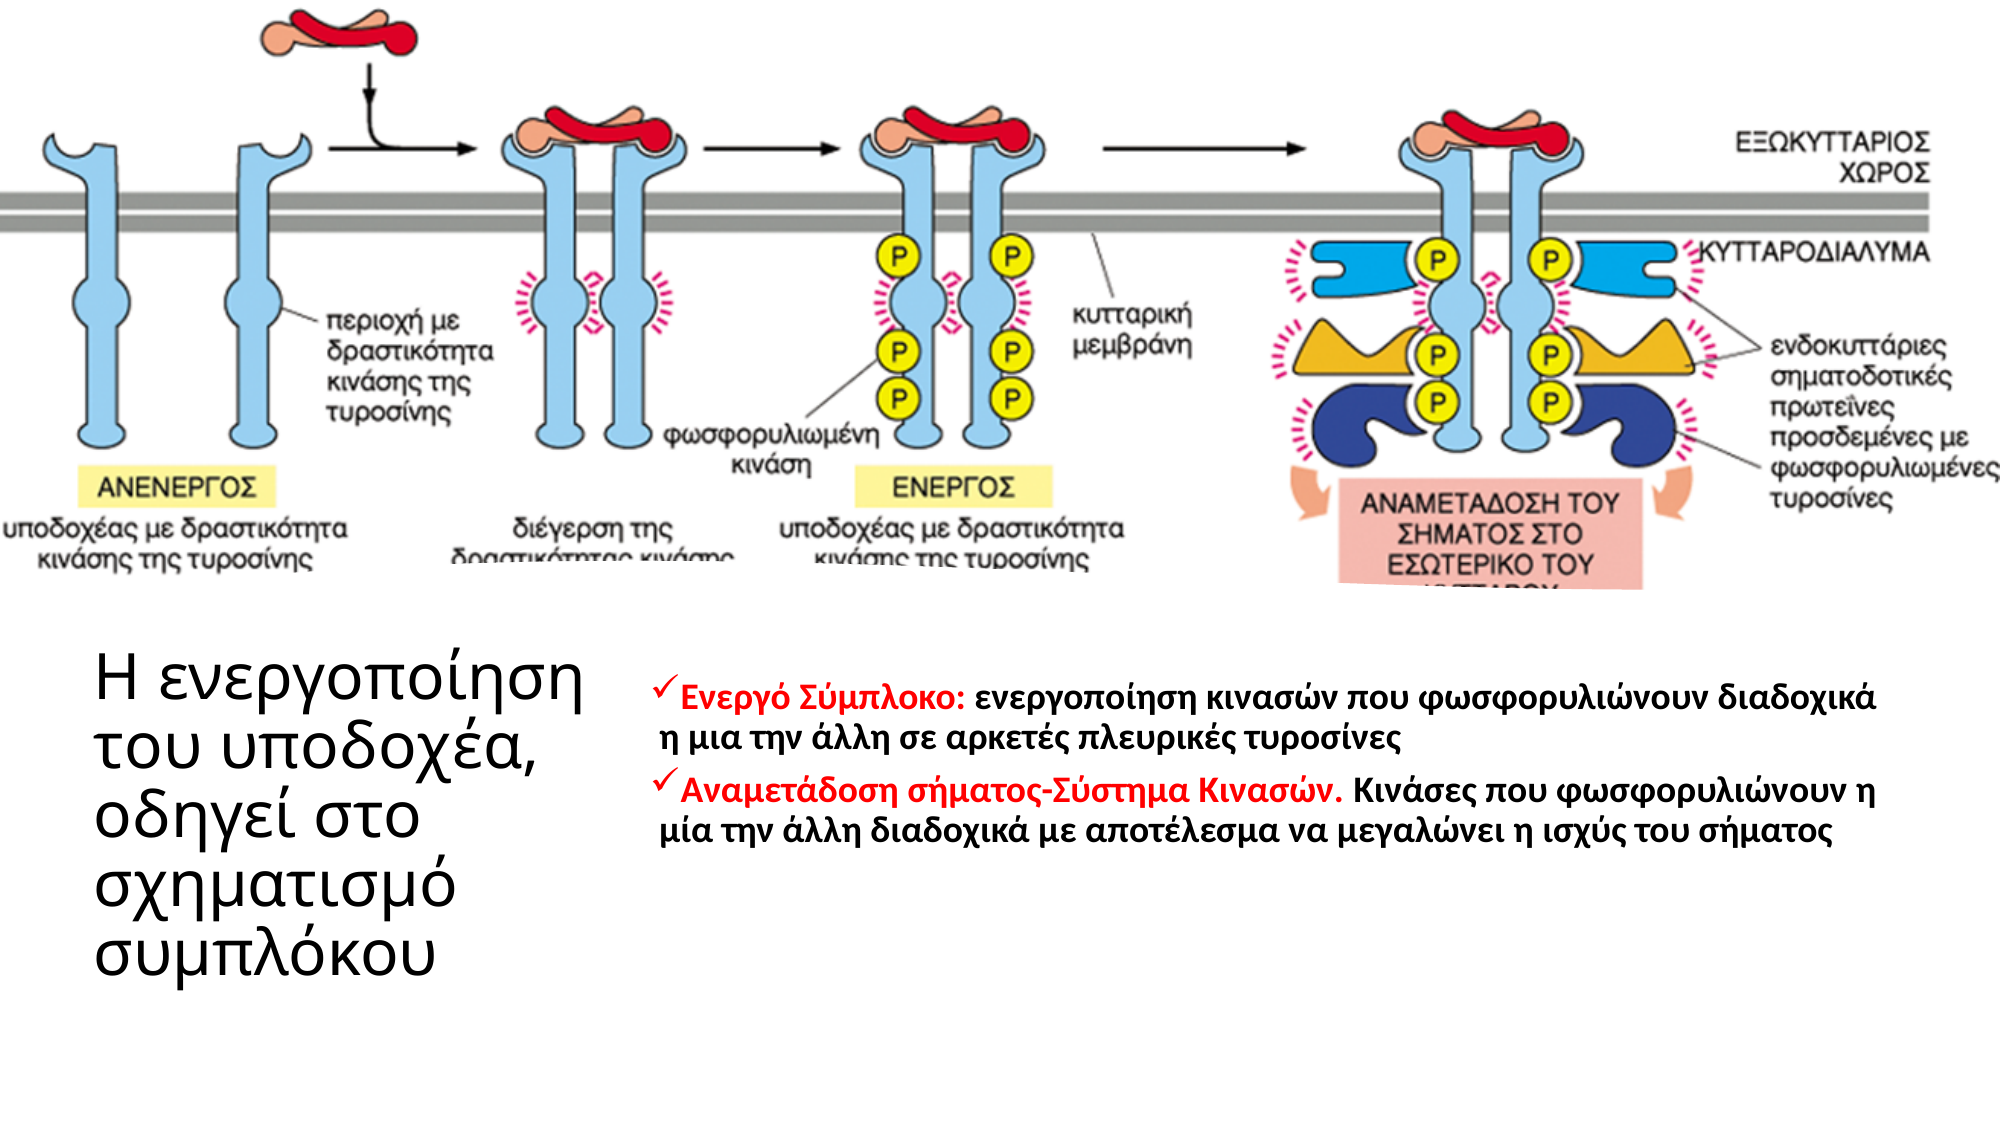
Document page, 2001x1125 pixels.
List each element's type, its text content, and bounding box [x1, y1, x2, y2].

text_box Η ενεργοποίηση του υποδοχέα, οδηγεί στο σχηματισμό συμπλόκου [78, 615, 619, 1018]
text_box Ενεργό Σύμπλοκο: ενεργοποίηση κινασών που φωσφορυλιώνουν διαδοχικά η μια την άλλη σε αρκετές πλευρικές τυροσίνες Αναμετάδοση σήματος-Σύστημα Κινασών. Κινάσες που φωσφορυλιώνουν η μία την άλλη διαδοχικά με αποτέλεσμα να μεγαλώνει η ισχύς του σήματος [634, 615, 1921, 1018]
picture [0, 0, 2000, 609]
